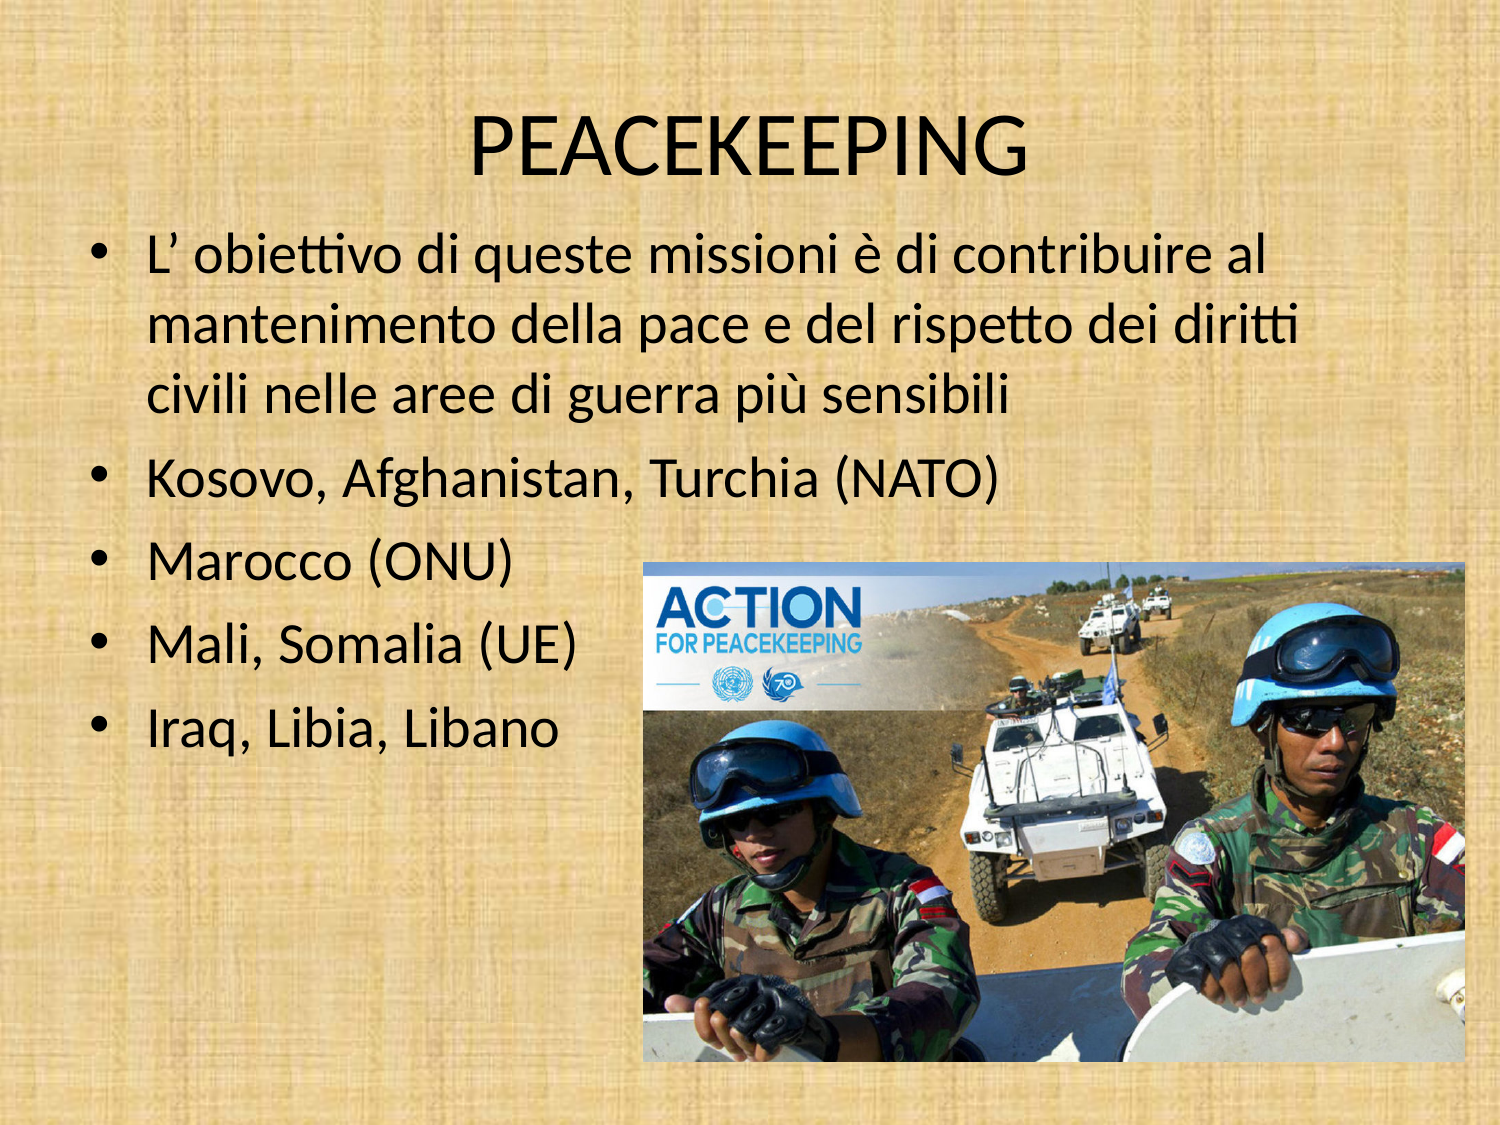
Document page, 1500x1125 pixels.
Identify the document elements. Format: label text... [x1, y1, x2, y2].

text_box PEACEKEEPING [74, 45, 1425, 208]
text_box L’ obiettivo di queste missioni è di contribuire al mantenimento della pace e del rispetto dei diritti civili nelle aree di guerra più sensibili Kosovo, Afghanistan, Turchia (NATO) Marocco (ONU) Mali, Somalia (UE) Iraq, Libia, Libano [74, 208, 1425, 1071]
picture [0, 0, 1500, 1125]
